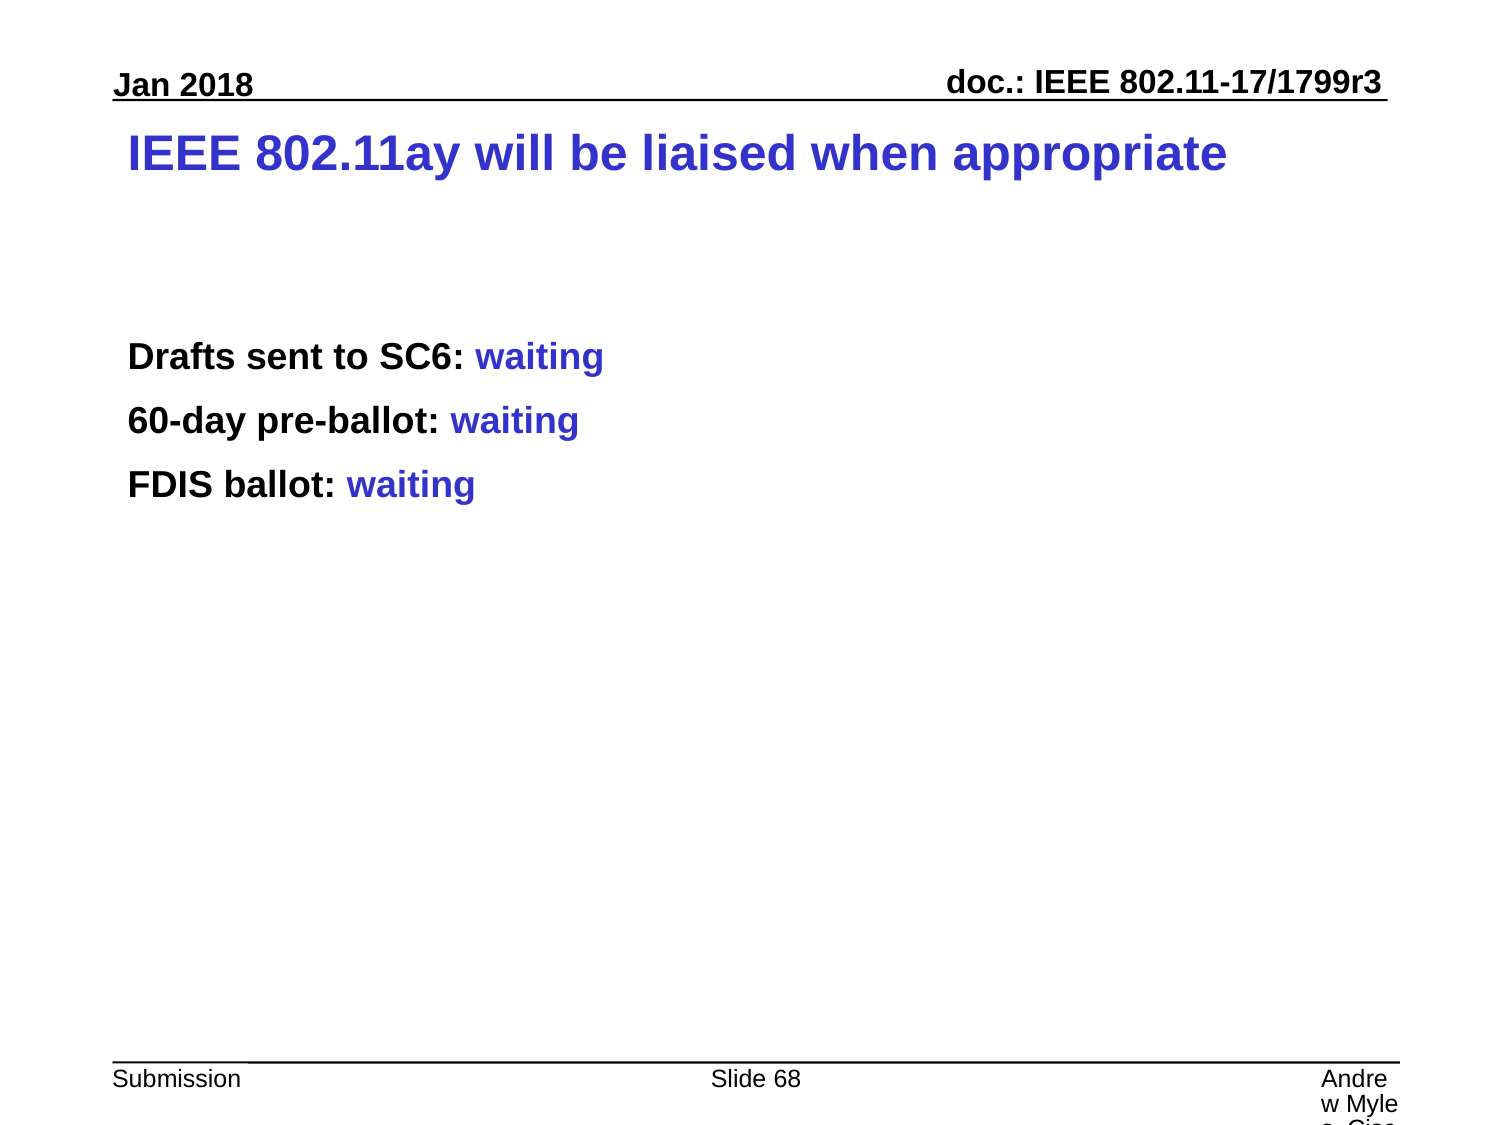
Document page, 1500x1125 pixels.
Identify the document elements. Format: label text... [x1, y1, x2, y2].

title IEEE 802.11ay will be liaised when appropriate [112, 112, 1388, 288]
footer Andrew Myles, Cisco [1320, 1061, 1402, 1093]
slide_number Slide 68 [709, 1061, 803, 1093]
list Drafts sent to SC6: waiting 60-day pre-ballot: waiting FDIS ballot: waiting [112, 324, 1388, 1000]
